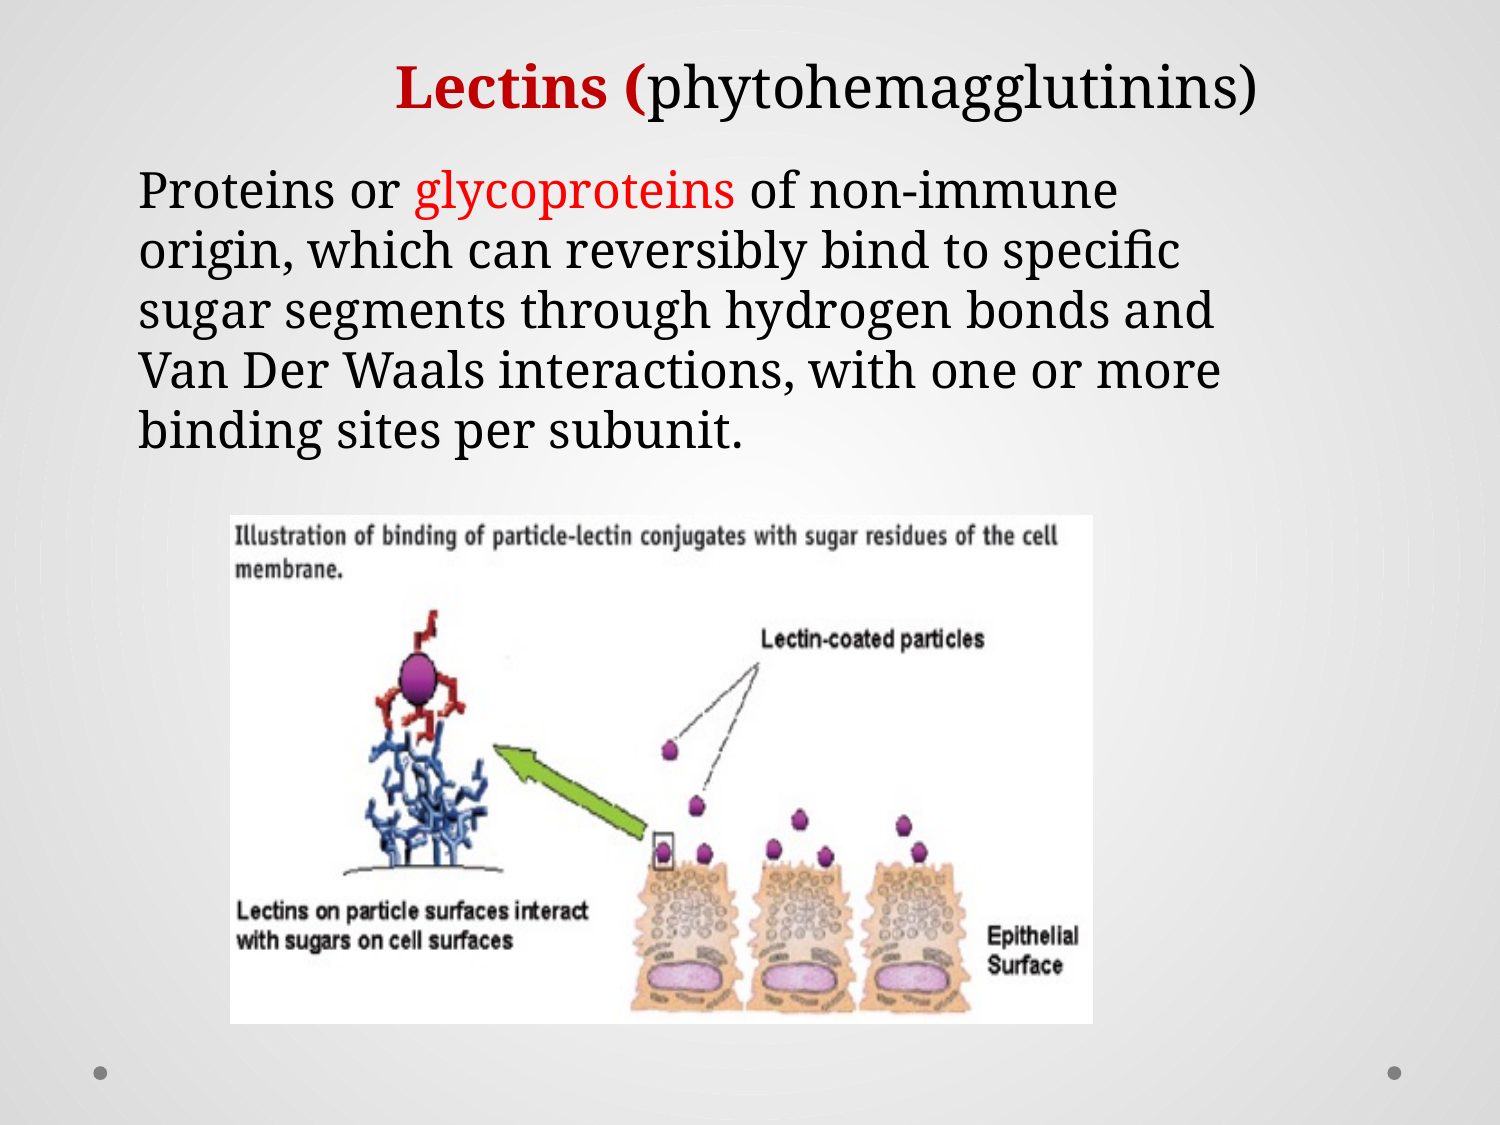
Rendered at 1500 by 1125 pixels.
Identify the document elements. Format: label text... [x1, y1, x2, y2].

picture [229, 514, 1093, 1024]
text_box Lectins (phytohemagglutinins) [380, 42, 1274, 128]
text_box Proteins or glycoproteins of non-immune origin, which can reversibly bind to specific sugar segments through hydrogen bonds and Van Der Waals interactions, with one or more binding sites per subunit. [123, 151, 1294, 467]
